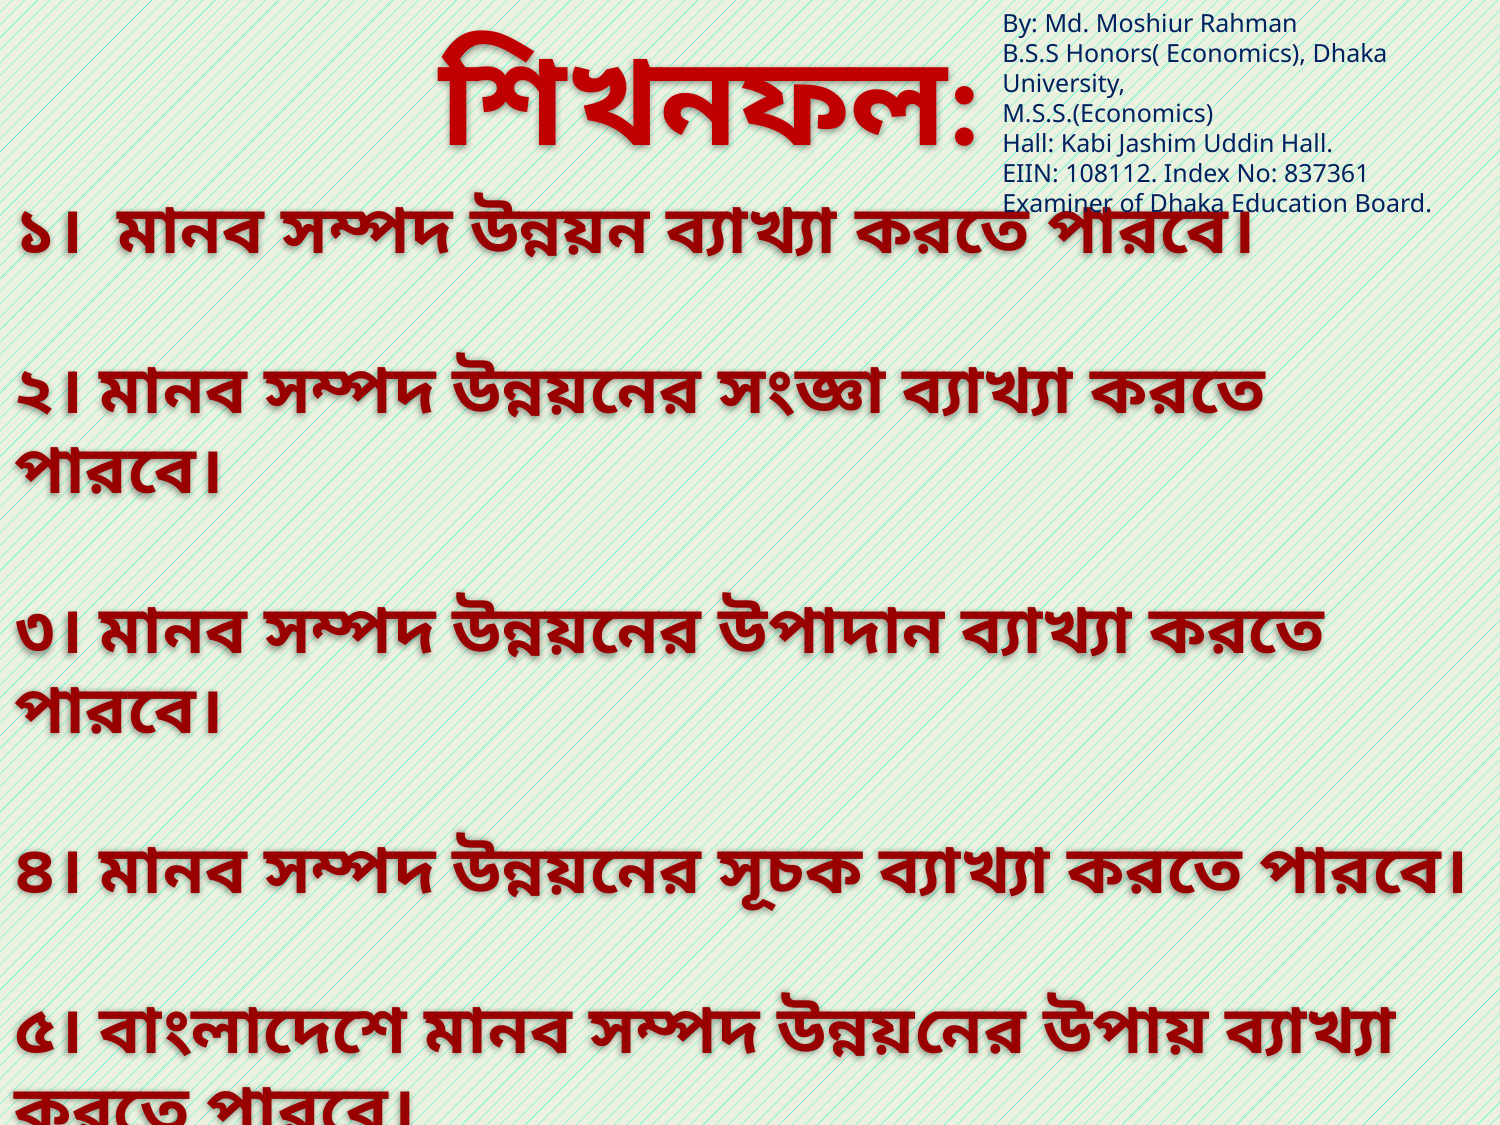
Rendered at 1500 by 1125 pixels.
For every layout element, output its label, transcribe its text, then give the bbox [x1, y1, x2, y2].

text_box শিখনফল: [424, 12, 987, 177]
text_box By: Md. Moshiur Rahman B.S.S Honors( Economics), Dhaka University, M.S.S.(Economics) Hall: Kabi Jashim Uddin Hall. EIIN: 108112. Index No: 837361 Examiner of Dhaka Education Board. [987, 0, 1500, 225]
text_box ১। মানব সম্পদ উন্নয়ন ব্যাখ্যা করতে পারবে। ২। মানব সম্পদ উন্নয়নের সংজ্ঞা ব্যাখ্যা করতে পারবে। ৩। মানব সম্পদ উন্নয়নের উপাদান ব্যাখ্যা করতে পারবে। ৪। মানব সম্পদ উন্নয়নের সূচক ব্যাখ্যা করতে পারবে। ৫। বাংলাদেশে মানব সম্পদ উন্নয়নের উপায় ব্যাখ্যা করতে পারবে। [0, 179, 1500, 1125]
